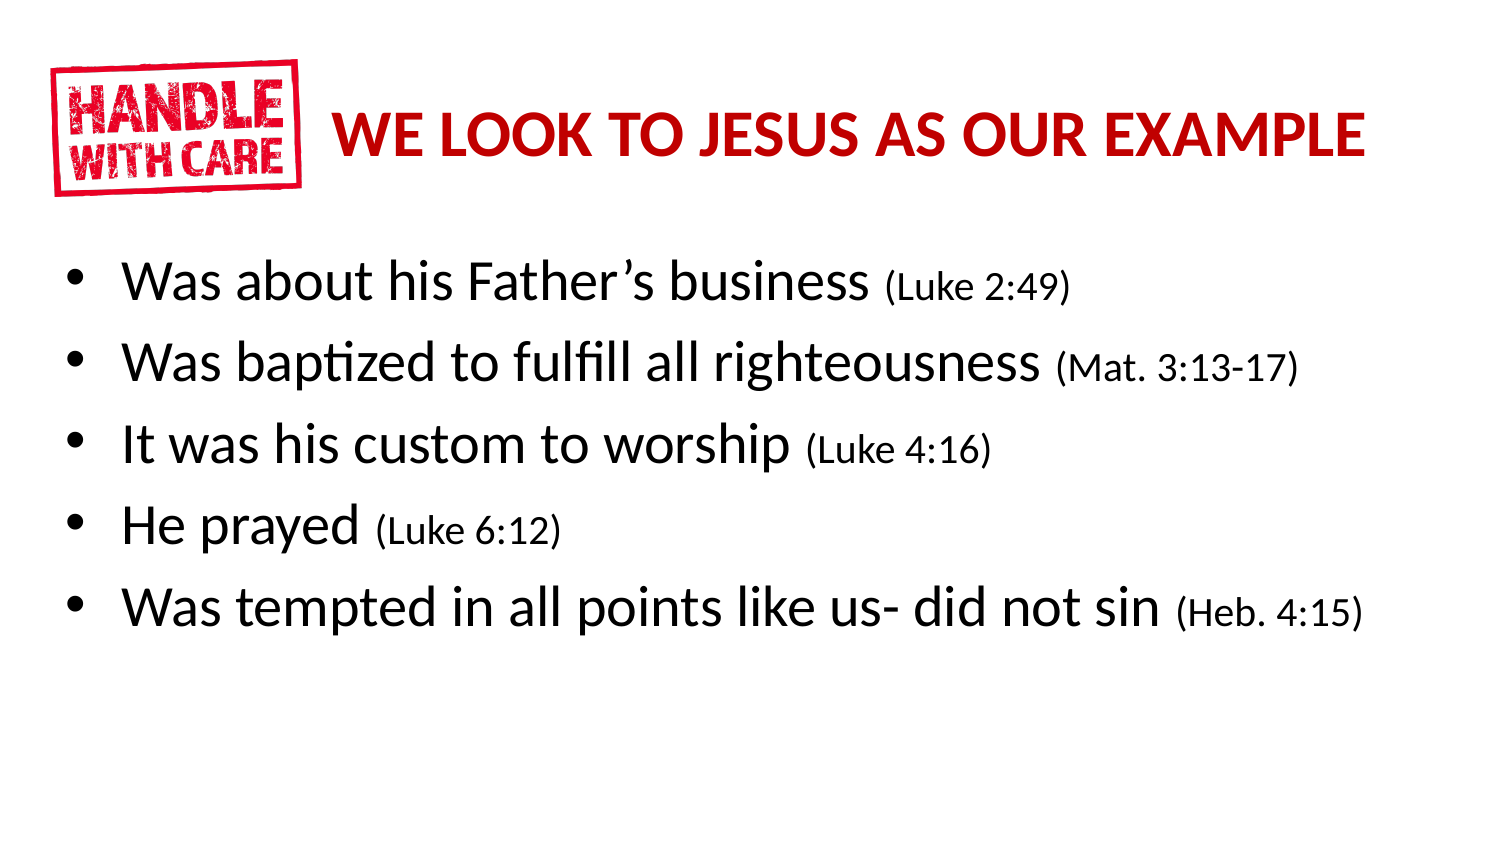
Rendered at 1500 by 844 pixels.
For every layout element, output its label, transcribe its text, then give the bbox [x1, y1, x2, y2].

picture [49, 59, 302, 197]
list Was about his Father’s business (Luke 2:49) Was baptized to fulfill all righteousness (Mat. 3:13-17) It was his custom to worship (Luke 4:16) He prayed (Luke 6:12) Was tempted in all points like us- did not sin (Heb. 4:15) [50, 234, 1425, 754]
title WE LOOK TO JESUS AS OUR EXAMPLE [303, 59, 1413, 200]
